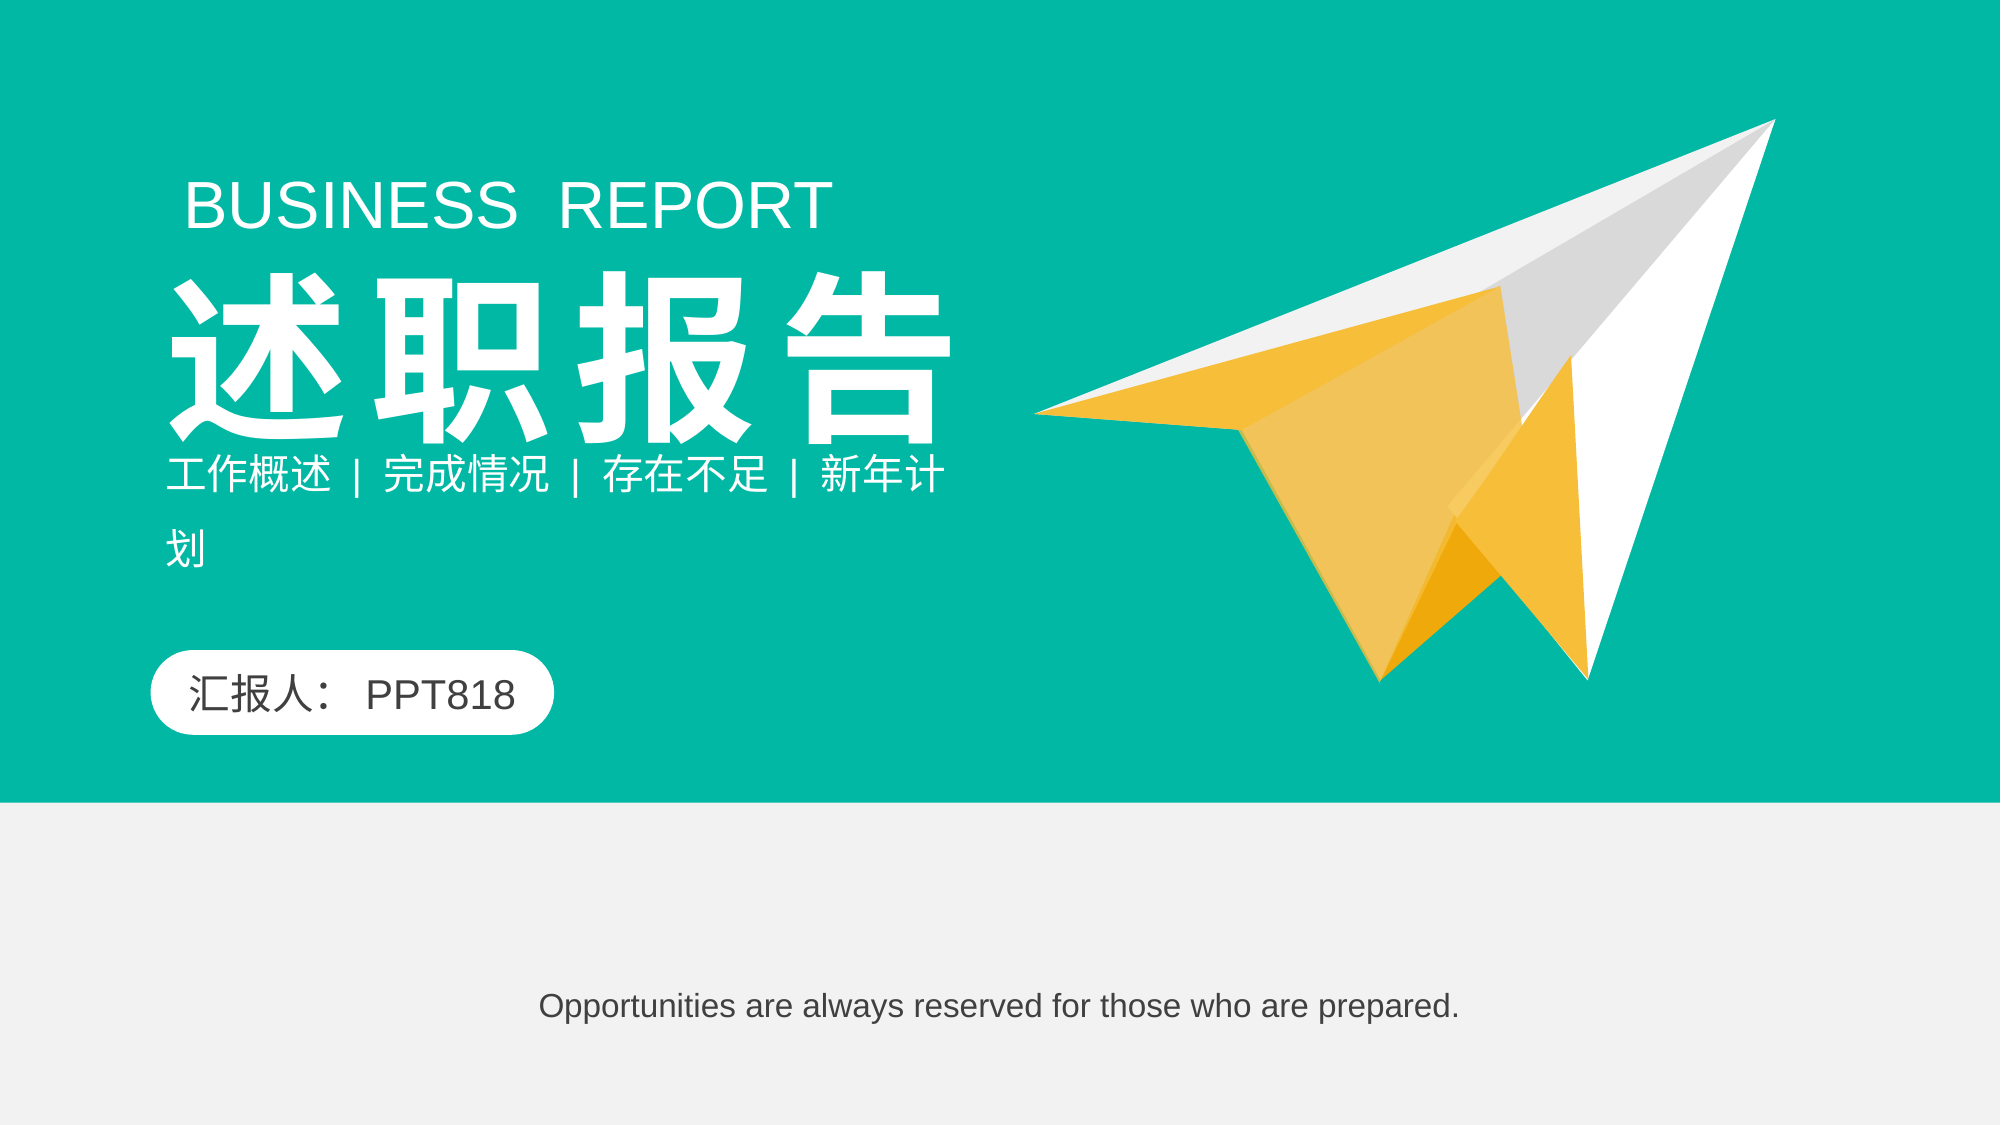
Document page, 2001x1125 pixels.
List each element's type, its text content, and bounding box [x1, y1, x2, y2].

text_box 述职报告 [150, 236, 1003, 472]
text_box BUSINESS REPORT [168, 154, 919, 236]
text_box [0, 802, 2000, 1125]
text_box Opportunities are always reserved for those who are prepared. [414, 964, 1586, 1032]
text_box [0, 0, 2000, 802]
text_box 工作概述 | 完成情况 | 存在不足 | 新年计划 [150, 415, 983, 580]
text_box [1029, 17, 1819, 808]
text_box 汇报人：PPT818 [150, 650, 555, 735]
